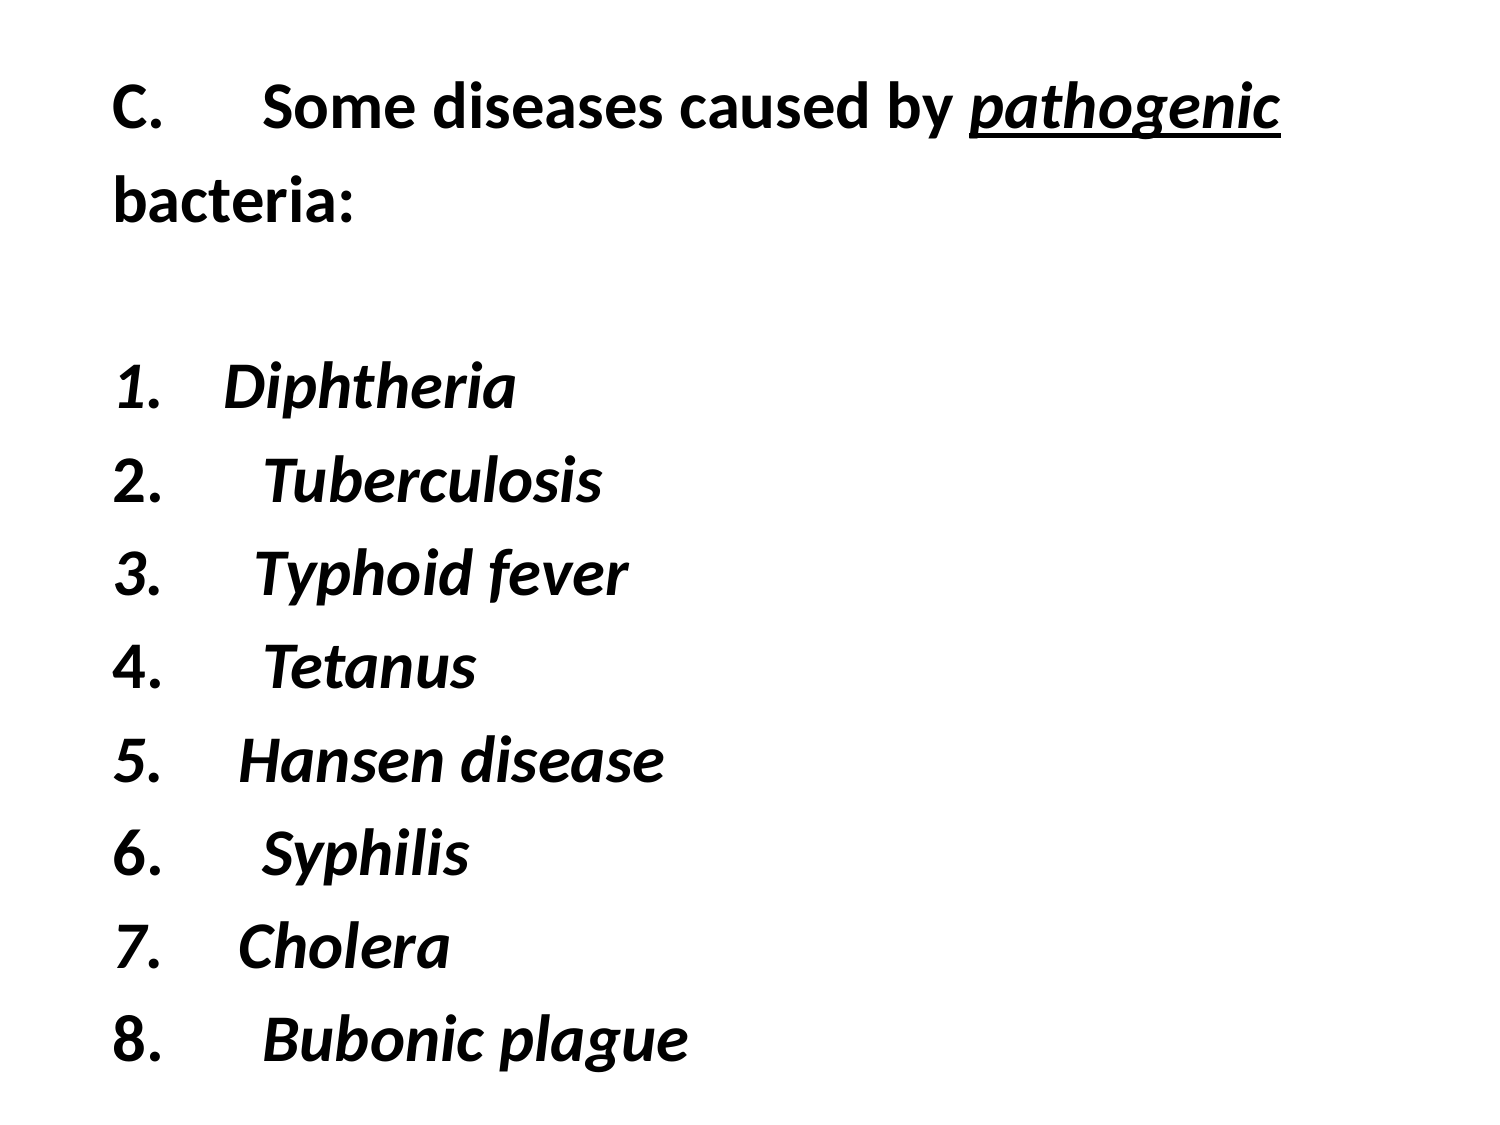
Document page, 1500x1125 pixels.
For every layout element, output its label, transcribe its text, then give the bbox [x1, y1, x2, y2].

list C. Some diseases caused by pathogenic bacteria: 1. Diphtheria 2. Tuberculosis 3. Typhoid fever 4. Tetanus 5. Hansen disease 6. Syphilis 7. Cholera 8. Bubonic plague [75, 54, 1425, 1035]
